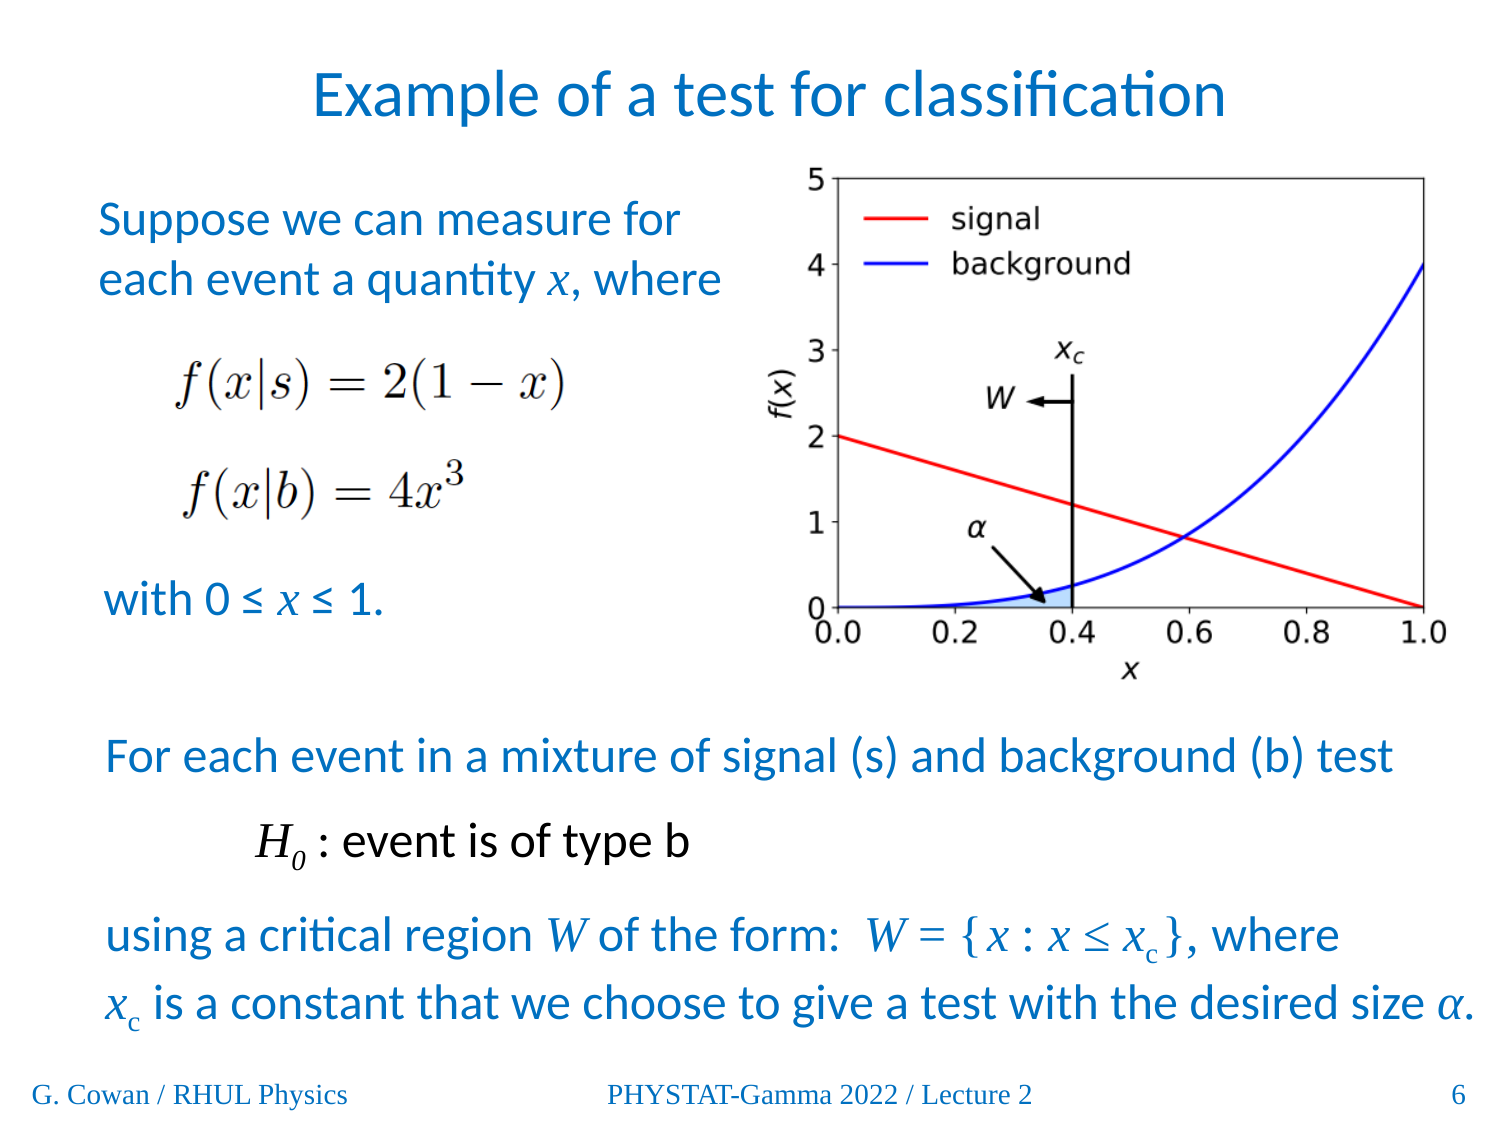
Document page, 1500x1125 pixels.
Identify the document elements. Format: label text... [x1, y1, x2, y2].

picture [720, 108, 1500, 694]
picture [154, 338, 579, 429]
slide_number 6 [1130, 1062, 1481, 1123]
text_box For each event in a mixture of signal (s) and background (b) test H0 : event is of type b using a critical region W of the form: W = { x : x ≤ xc }, where xc is a constant that we choose to give a test with the desired size α. [90, 715, 1491, 1045]
picture [150, 452, 483, 530]
text_box Suppose we can measure for each event a quantity x, where [83, 178, 715, 314]
text_box Example of a test for classification [185, 42, 1355, 114]
text_box with 0 ≤ x ≤ 1. [88, 557, 401, 633]
footer PHYSTAT-Gamma 2022 / Lecture 2 [311, 1062, 1130, 1123]
slide_number G. Cowan / RHUL Physics [16, 1062, 311, 1123]
